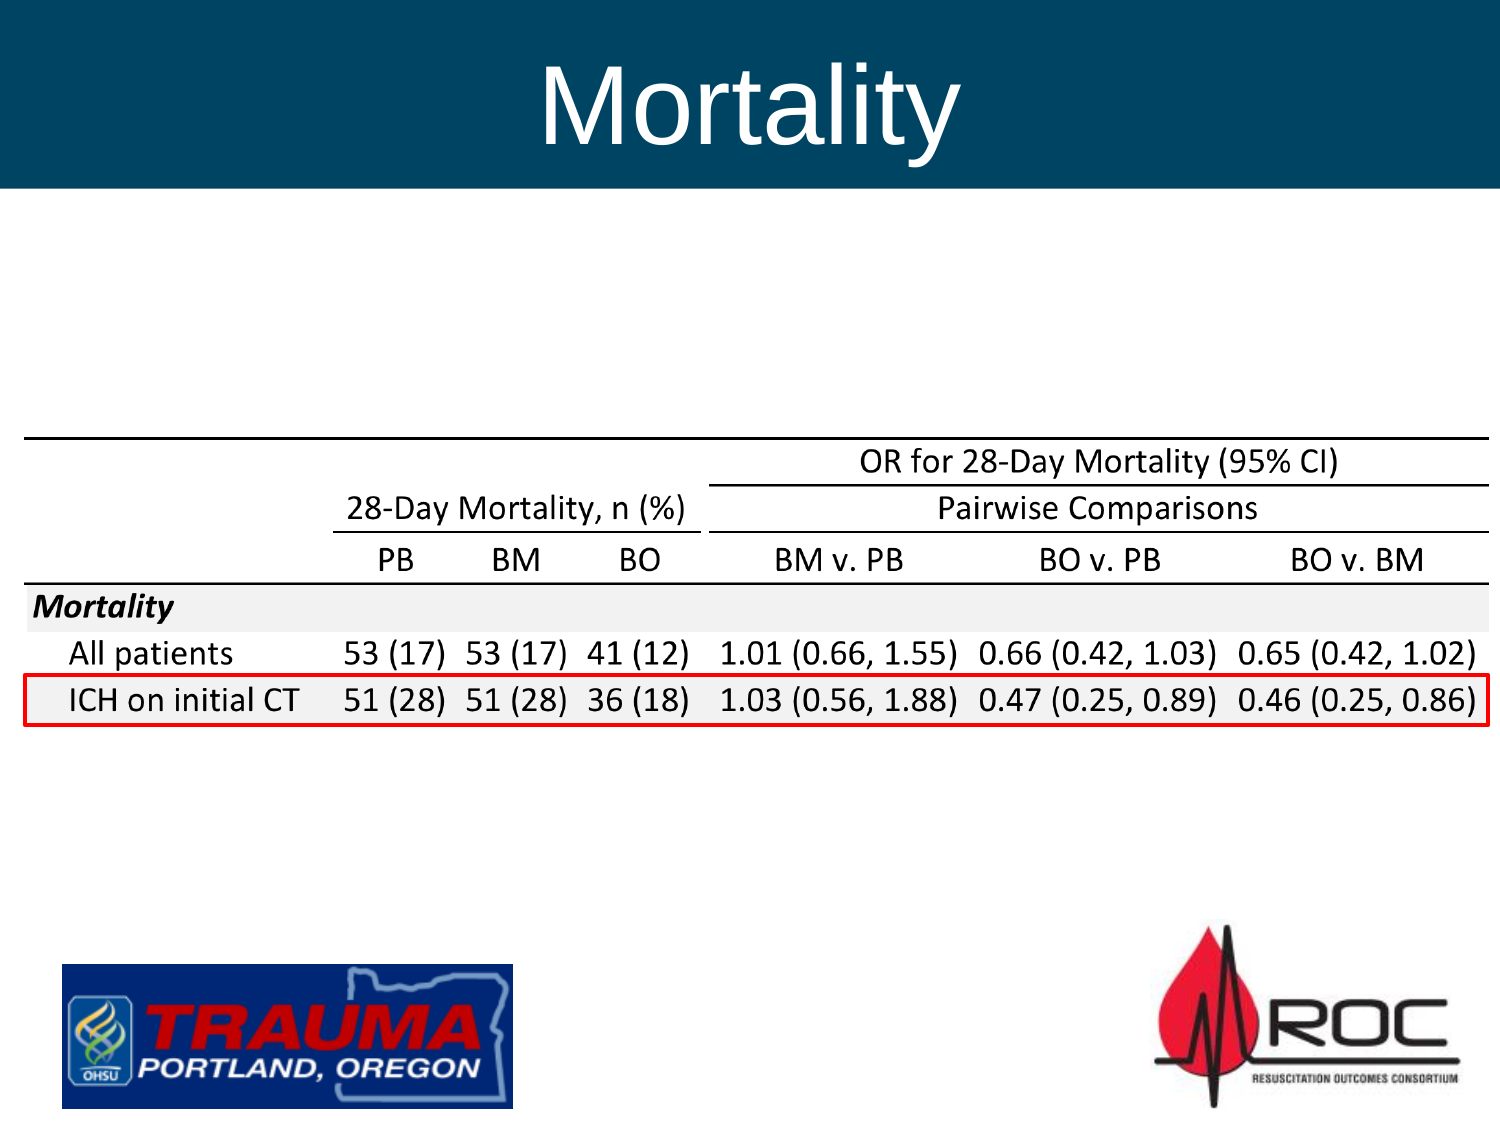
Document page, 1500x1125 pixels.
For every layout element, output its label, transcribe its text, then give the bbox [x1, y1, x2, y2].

title Mortality [75, 24, 1425, 213]
picture [1150, 919, 1467, 1113]
picture [24, 437, 1489, 726]
picture [62, 963, 513, 1109]
